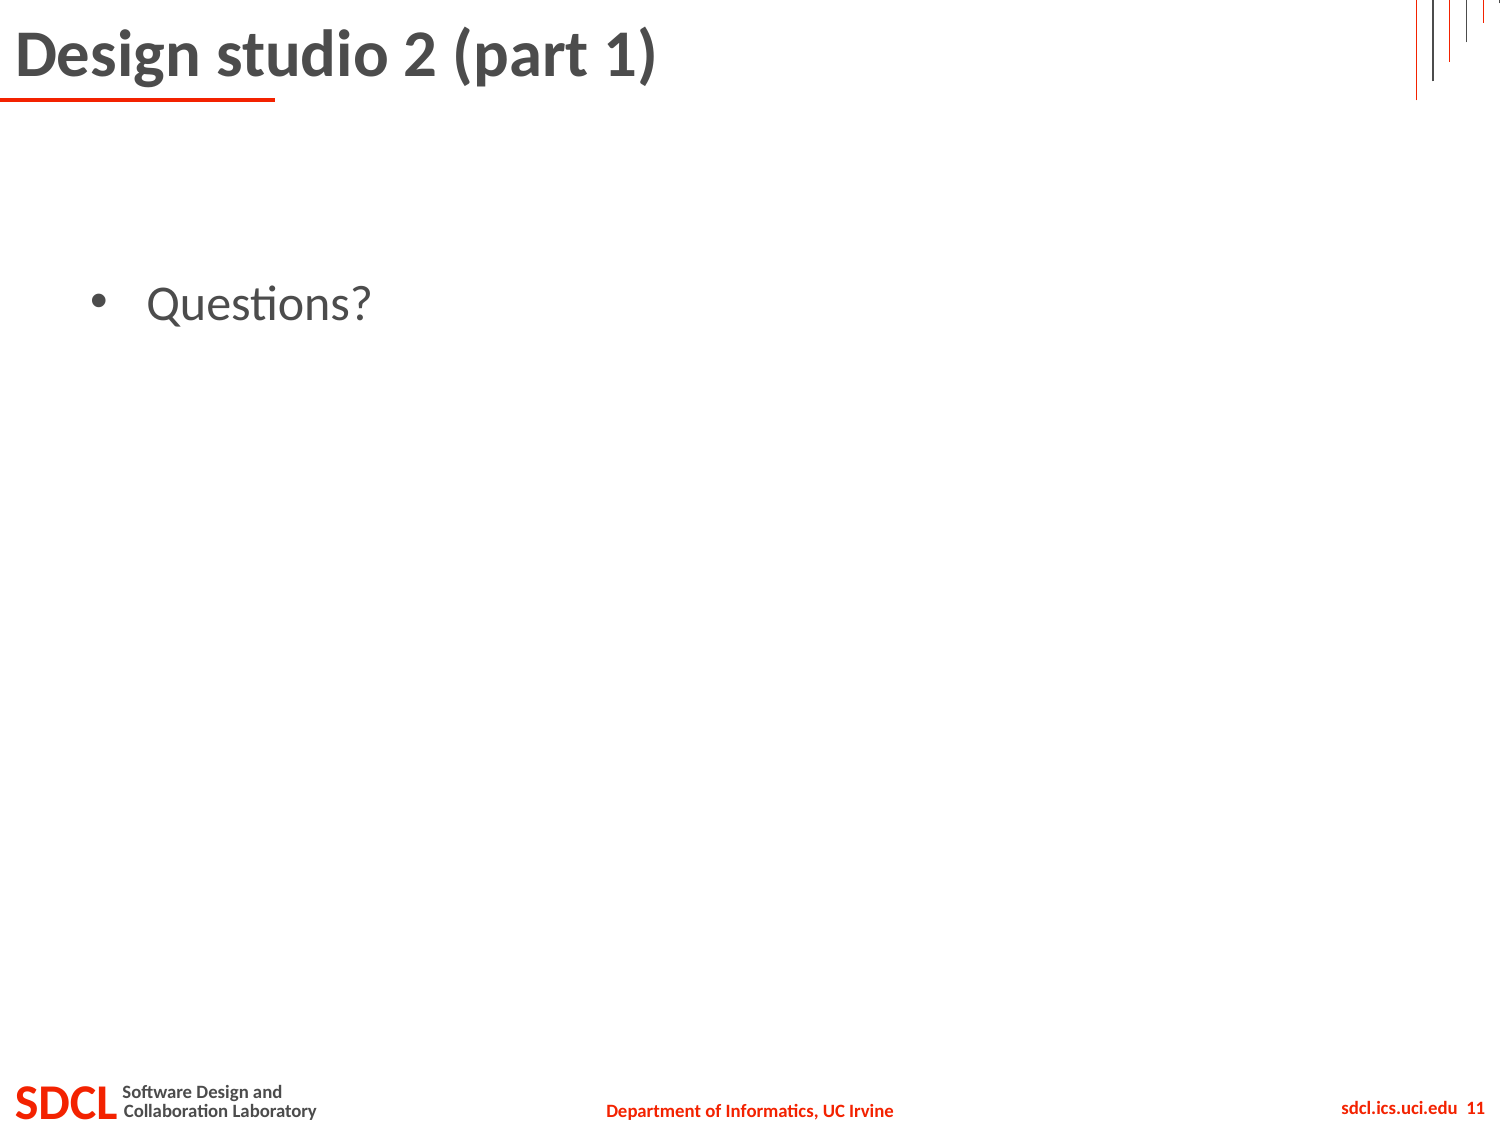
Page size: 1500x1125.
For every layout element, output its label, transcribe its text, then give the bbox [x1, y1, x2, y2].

list Questions? [75, 262, 1417, 1005]
title Design studio 2 (part 1) [0, 0, 1350, 100]
